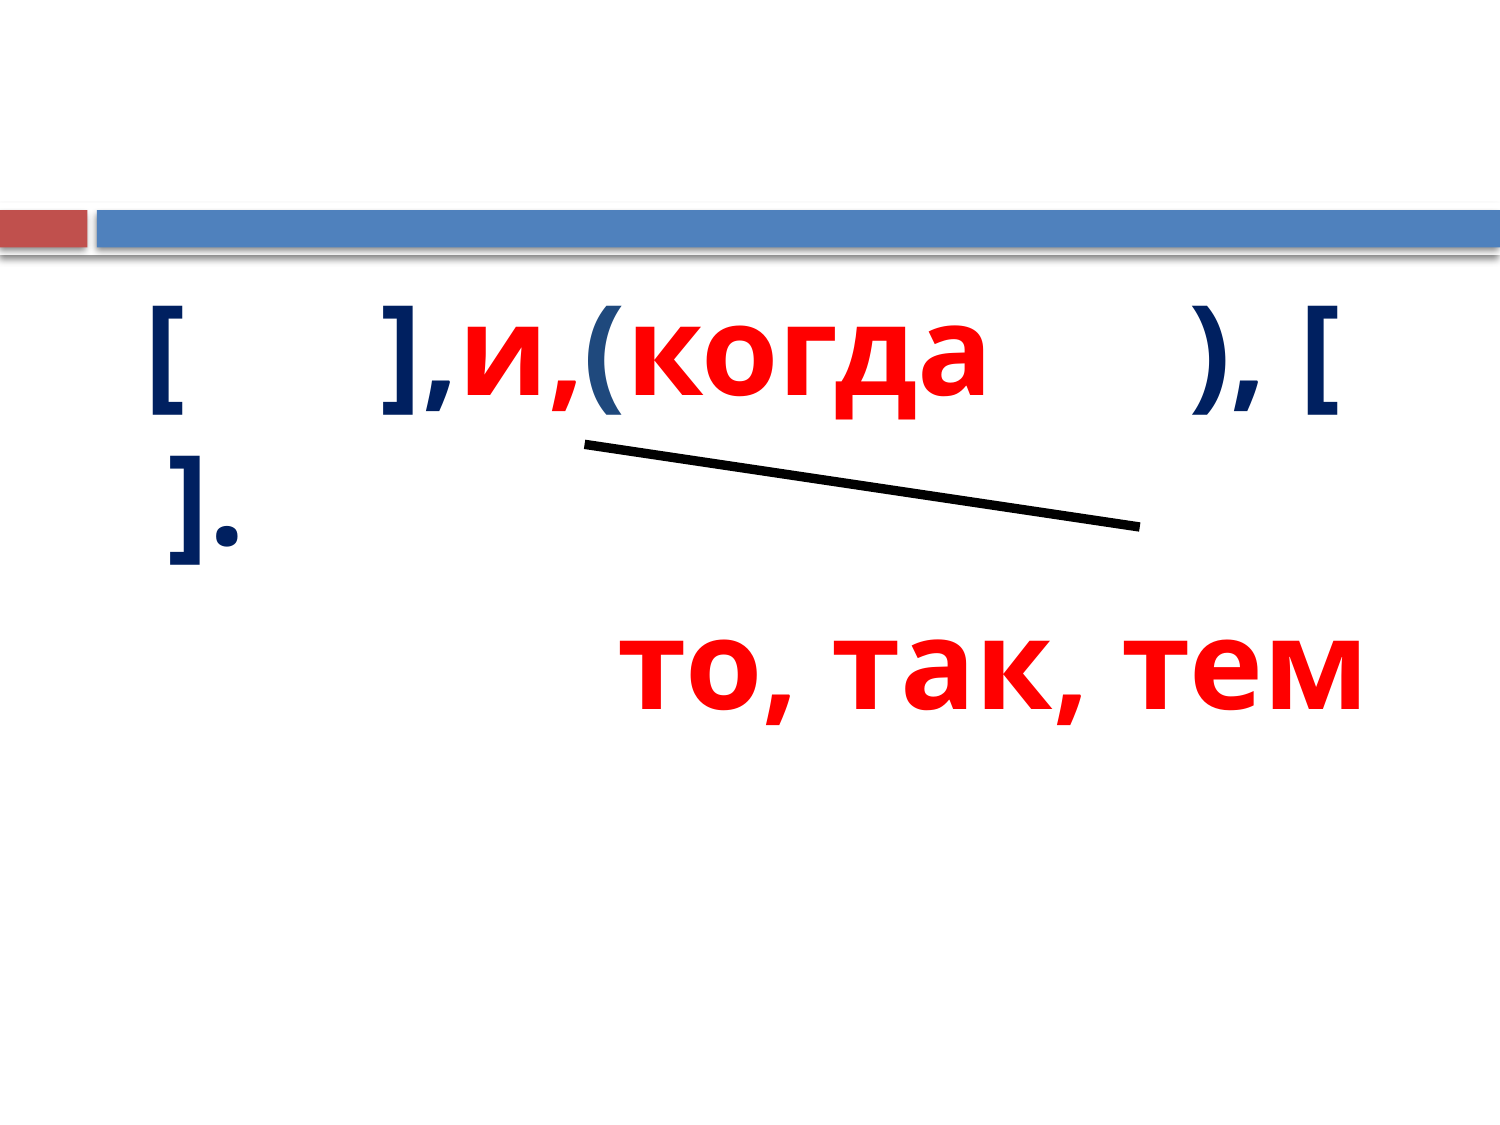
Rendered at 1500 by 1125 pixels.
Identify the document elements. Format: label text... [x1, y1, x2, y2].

list [ ],и,(когда ), [ ]. то, так, тем [100, 262, 1438, 1000]
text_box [584, 444, 1141, 528]
